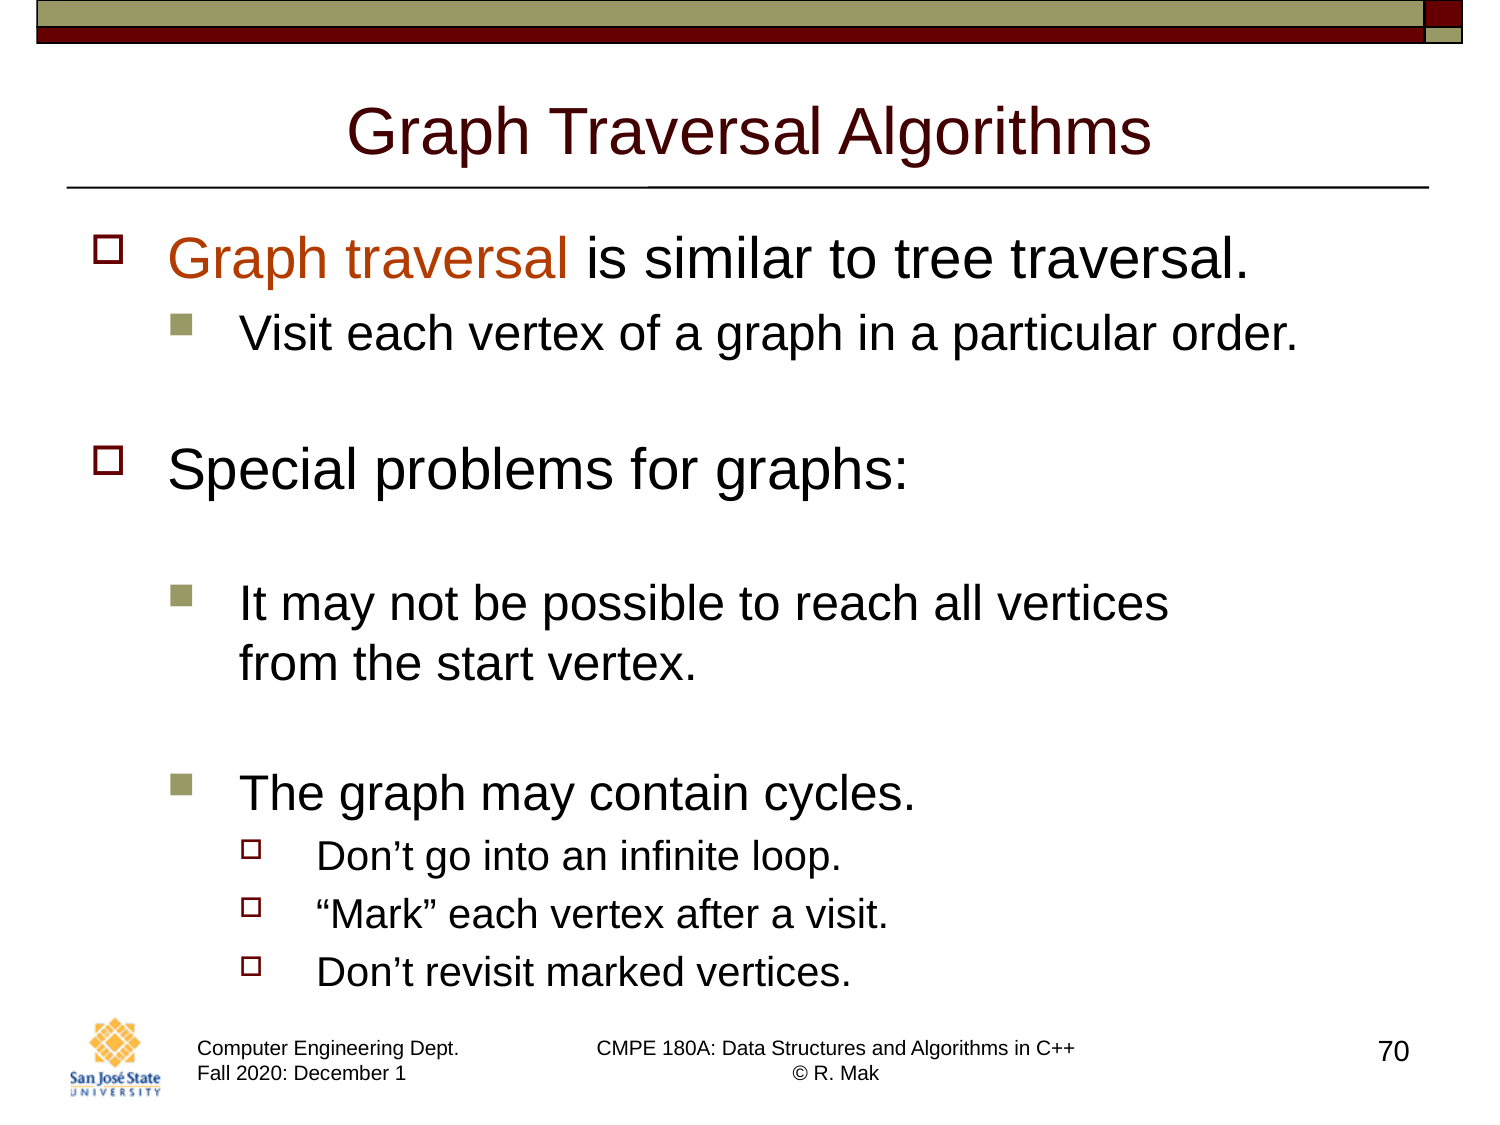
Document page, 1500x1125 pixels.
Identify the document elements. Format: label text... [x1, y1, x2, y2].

slide_number 70 [1112, 1025, 1425, 1100]
list Graph traversal is similar to tree traversal. Visit each vertex of a graph in a particular order. Special problems for graphs: It may not be possible to reach all vertices from the start vertex. The graph may contain cycles. Don’t go into an infinite loop. “Mark” each vertex after a visit. Don’t revisit marked vertices. [75, 212, 1425, 1006]
title Graph Traversal Algorithms [75, 67, 1425, 175]
picture [60, 1012, 166, 1112]
